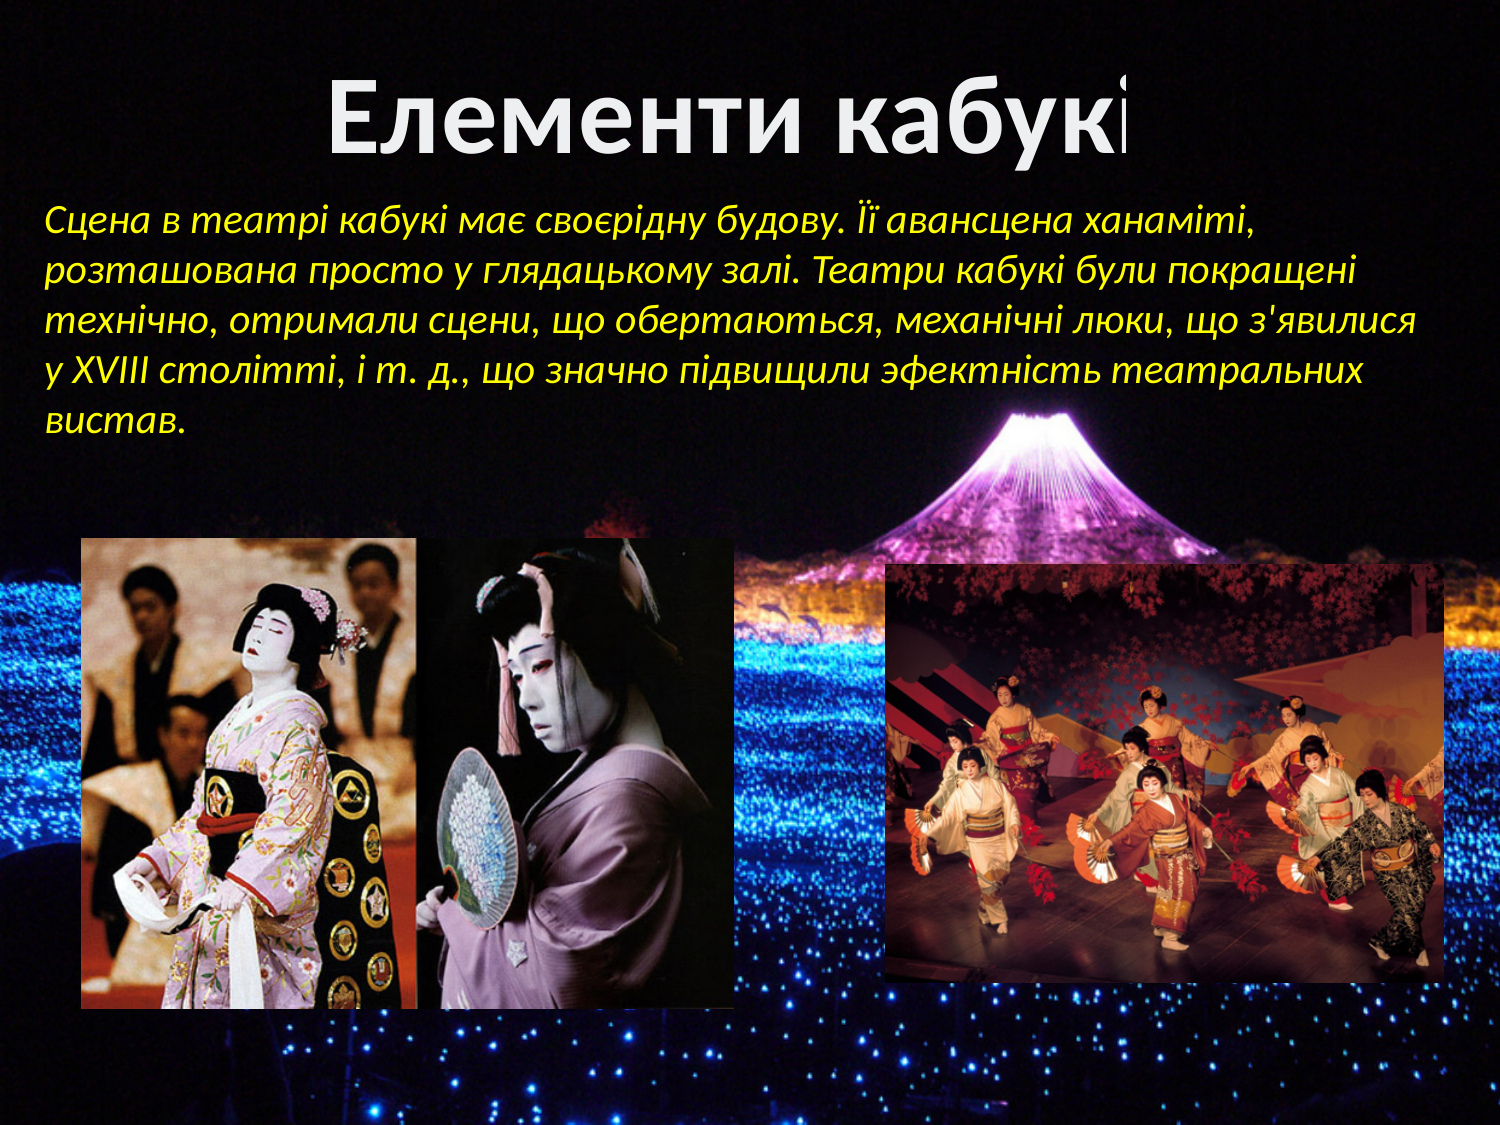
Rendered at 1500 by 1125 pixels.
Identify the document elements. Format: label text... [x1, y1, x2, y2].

picture [0, 0, 1500, 1125]
text_box Сцена в театрі кабукі має своєрідну будову. Її авансцена ханаміті, розташована просто у глядацькому залі. Театри кабукі були покращені технічно, отримали сцени, що обертаються, механічні люки, що з'явилися у XVIII столітті, і т. д., що значно підвищили эфектність театральних вистав. [29, 184, 1459, 450]
text_box Елементи кабукі [310, 33, 1161, 184]
